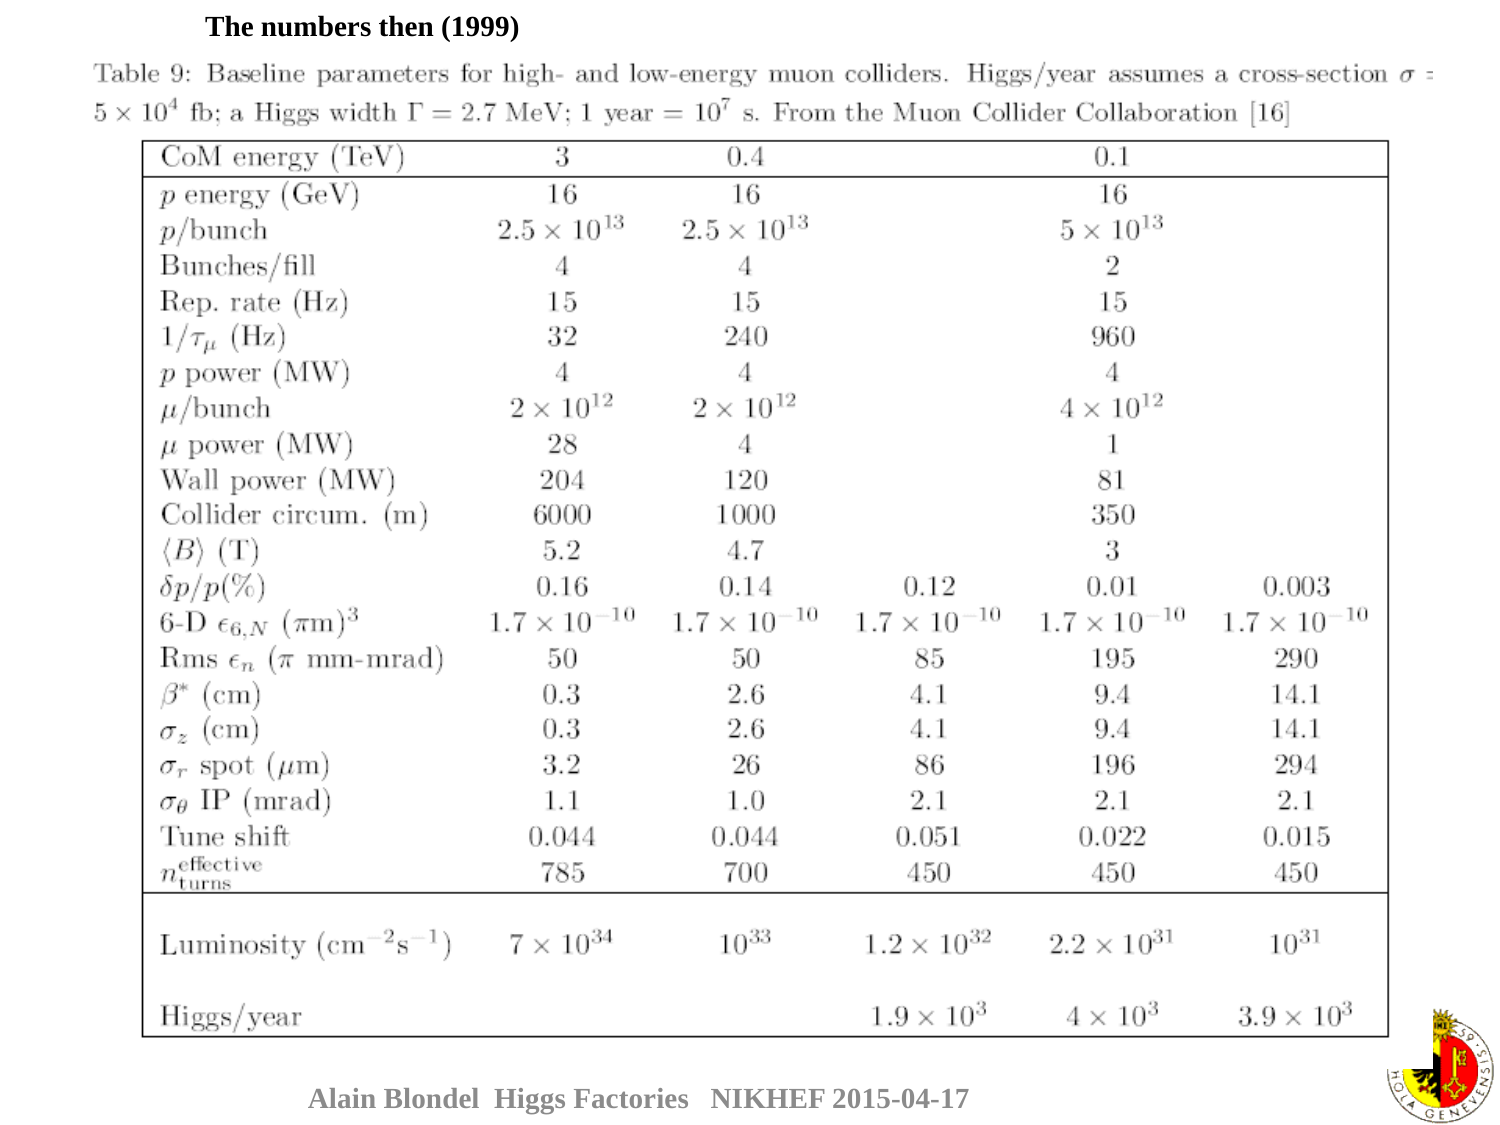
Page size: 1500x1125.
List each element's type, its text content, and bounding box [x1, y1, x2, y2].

picture [66, 56, 1500, 1125]
text_box The numbers then (1999) [190, 0, 535, 50]
